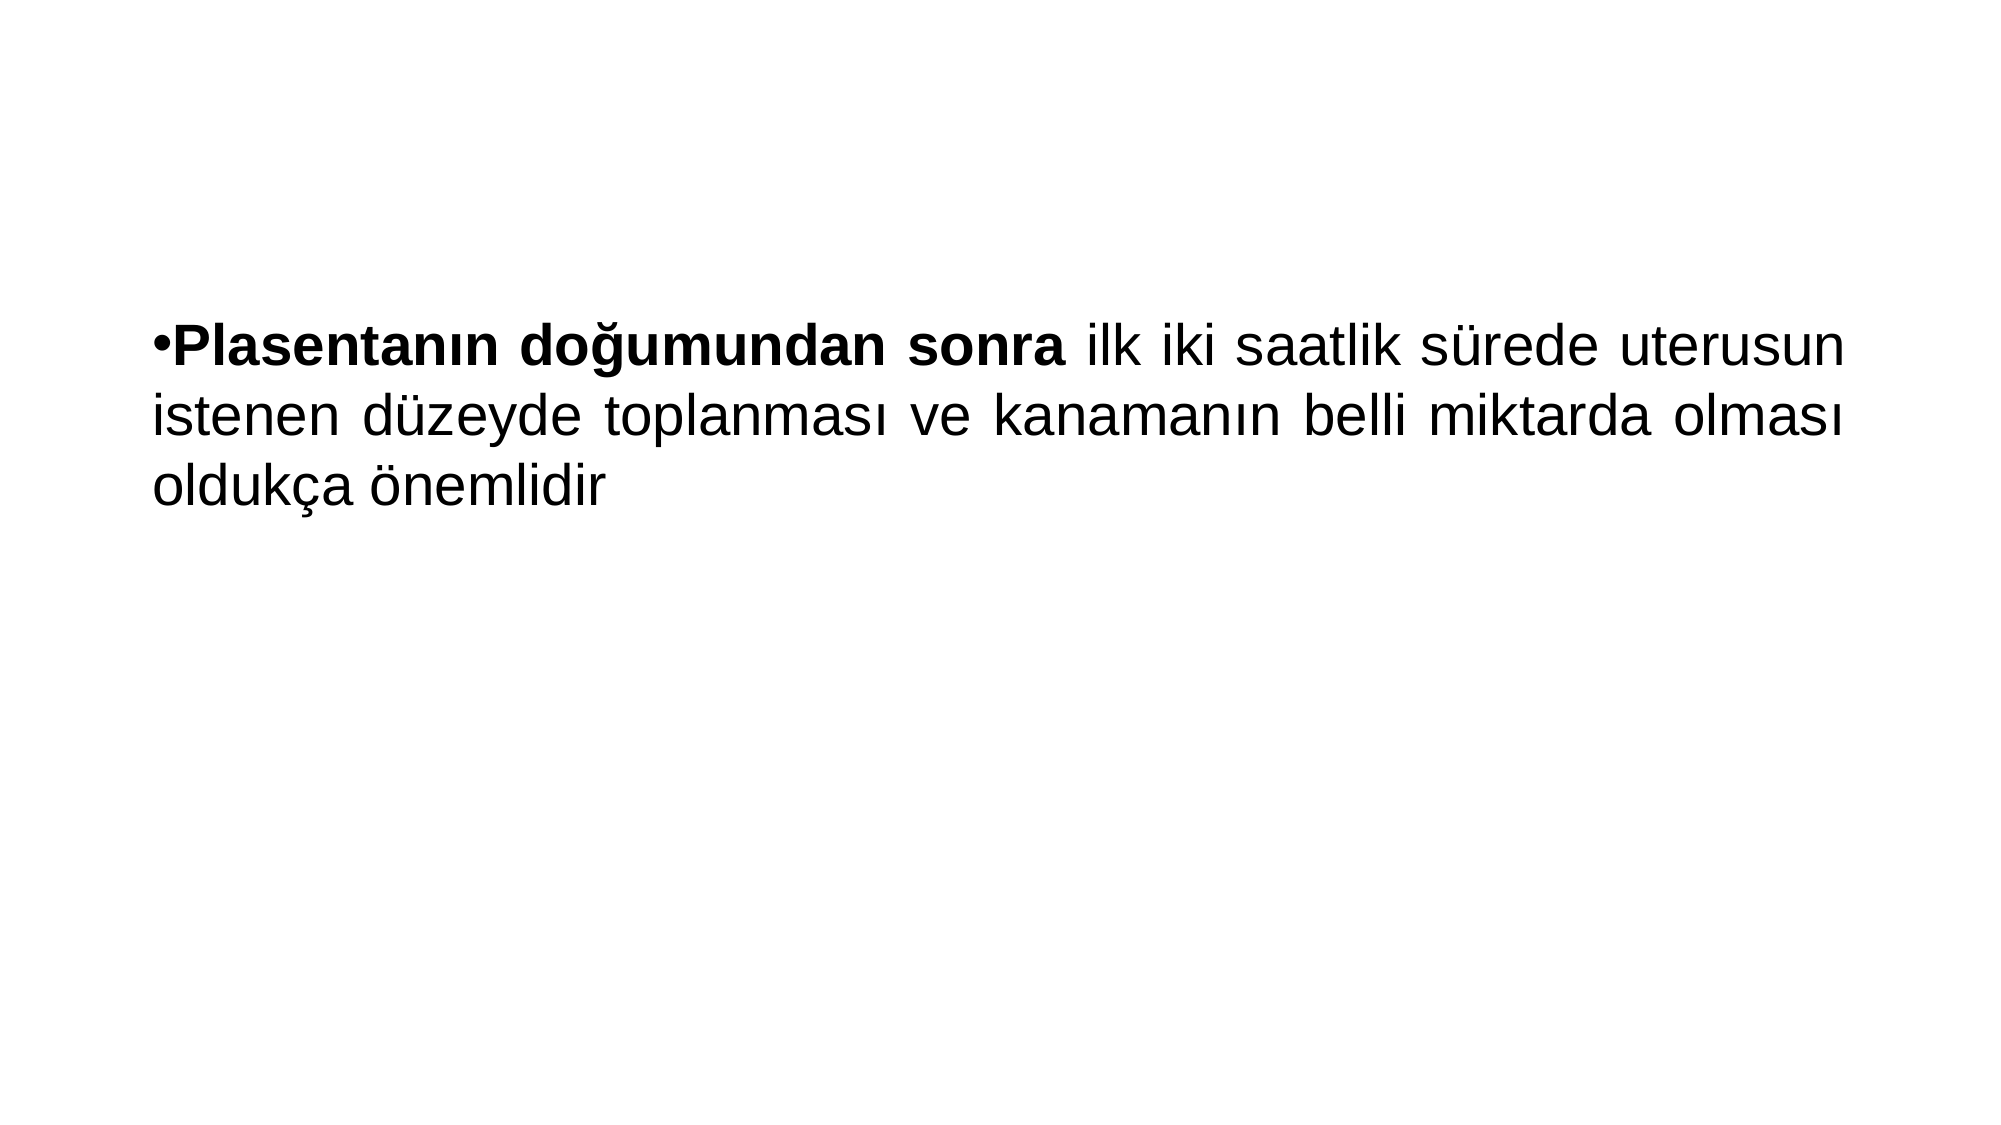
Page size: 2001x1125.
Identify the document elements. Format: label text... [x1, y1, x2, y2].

list Plasentanın doğumundan sonra ilk iki saatlik sürede uterusun istenen düzeyde toplanması ve kanamanın belli miktarda olması oldukça önemlidir [137, 299, 1863, 1014]
